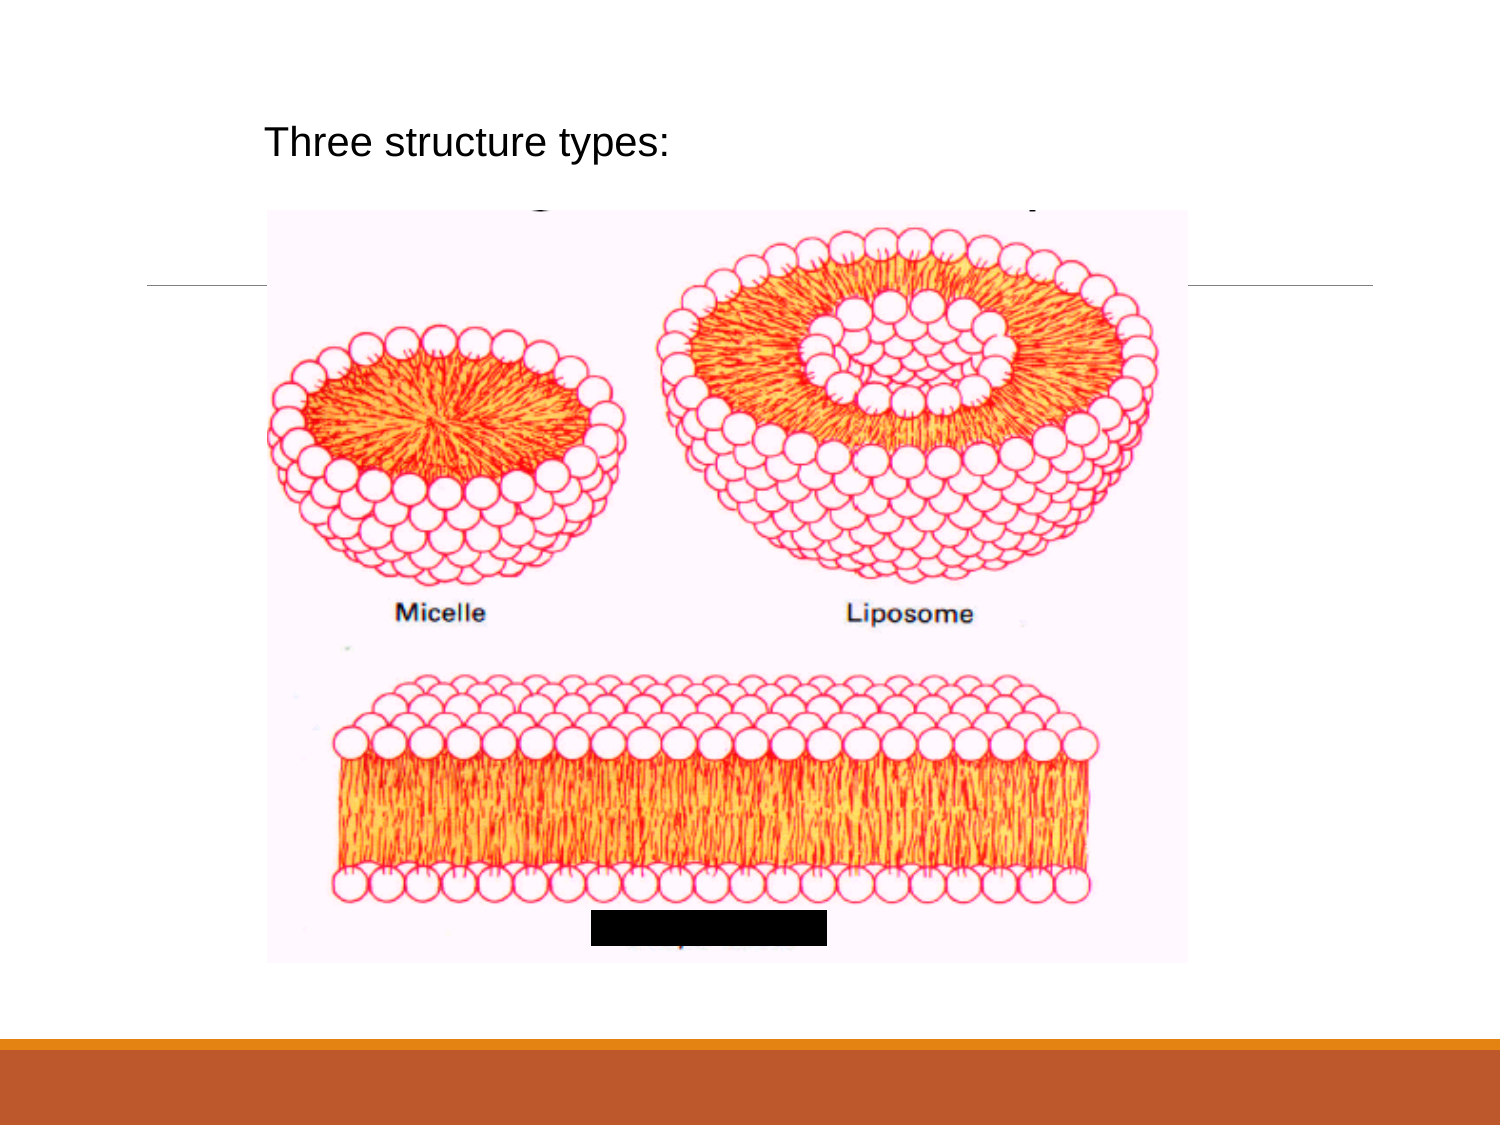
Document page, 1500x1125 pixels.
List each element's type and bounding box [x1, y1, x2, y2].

text_box [248, 107, 1188, 964]
